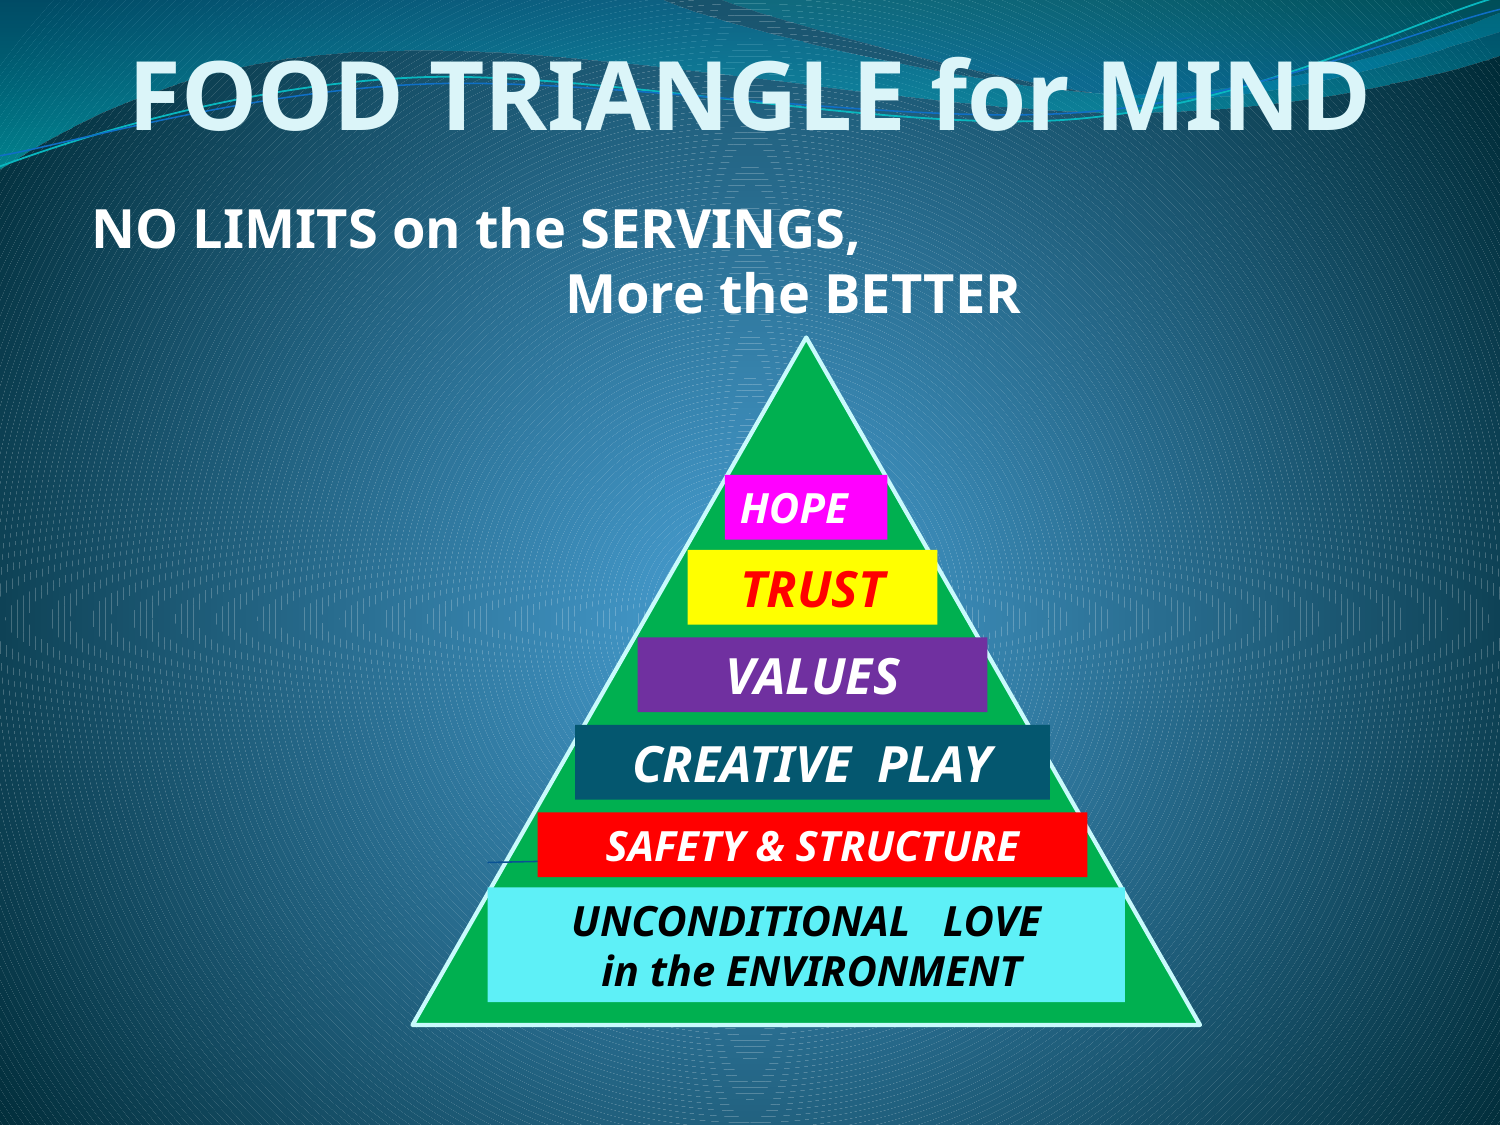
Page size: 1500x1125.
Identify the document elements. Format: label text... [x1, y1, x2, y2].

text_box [487, 849, 1076, 863]
text_box [582, 476, 1031, 724]
text_box HOPE [724, 474, 888, 540]
text_box UNCONDITIONAL LOVE in the ENVIRONMENT [487, 887, 1125, 1003]
text_box [511, 736, 1081, 848]
list NO LIMITS on the SERVINGS, More the BETTER [75, 187, 1425, 986]
text_box VALUES [637, 637, 988, 713]
text_box [725, 335, 887, 474]
text_box SAFETY & STRUCTURE [537, 812, 1088, 878]
text_box [489, 825, 1124, 887]
text_box TRUST [687, 549, 938, 625]
title FOOD TRIANGLE for MIND [75, 0, 1425, 150]
text_box CREATIVE PLAY [575, 724, 1050, 800]
text_box [410, 889, 1202, 1028]
